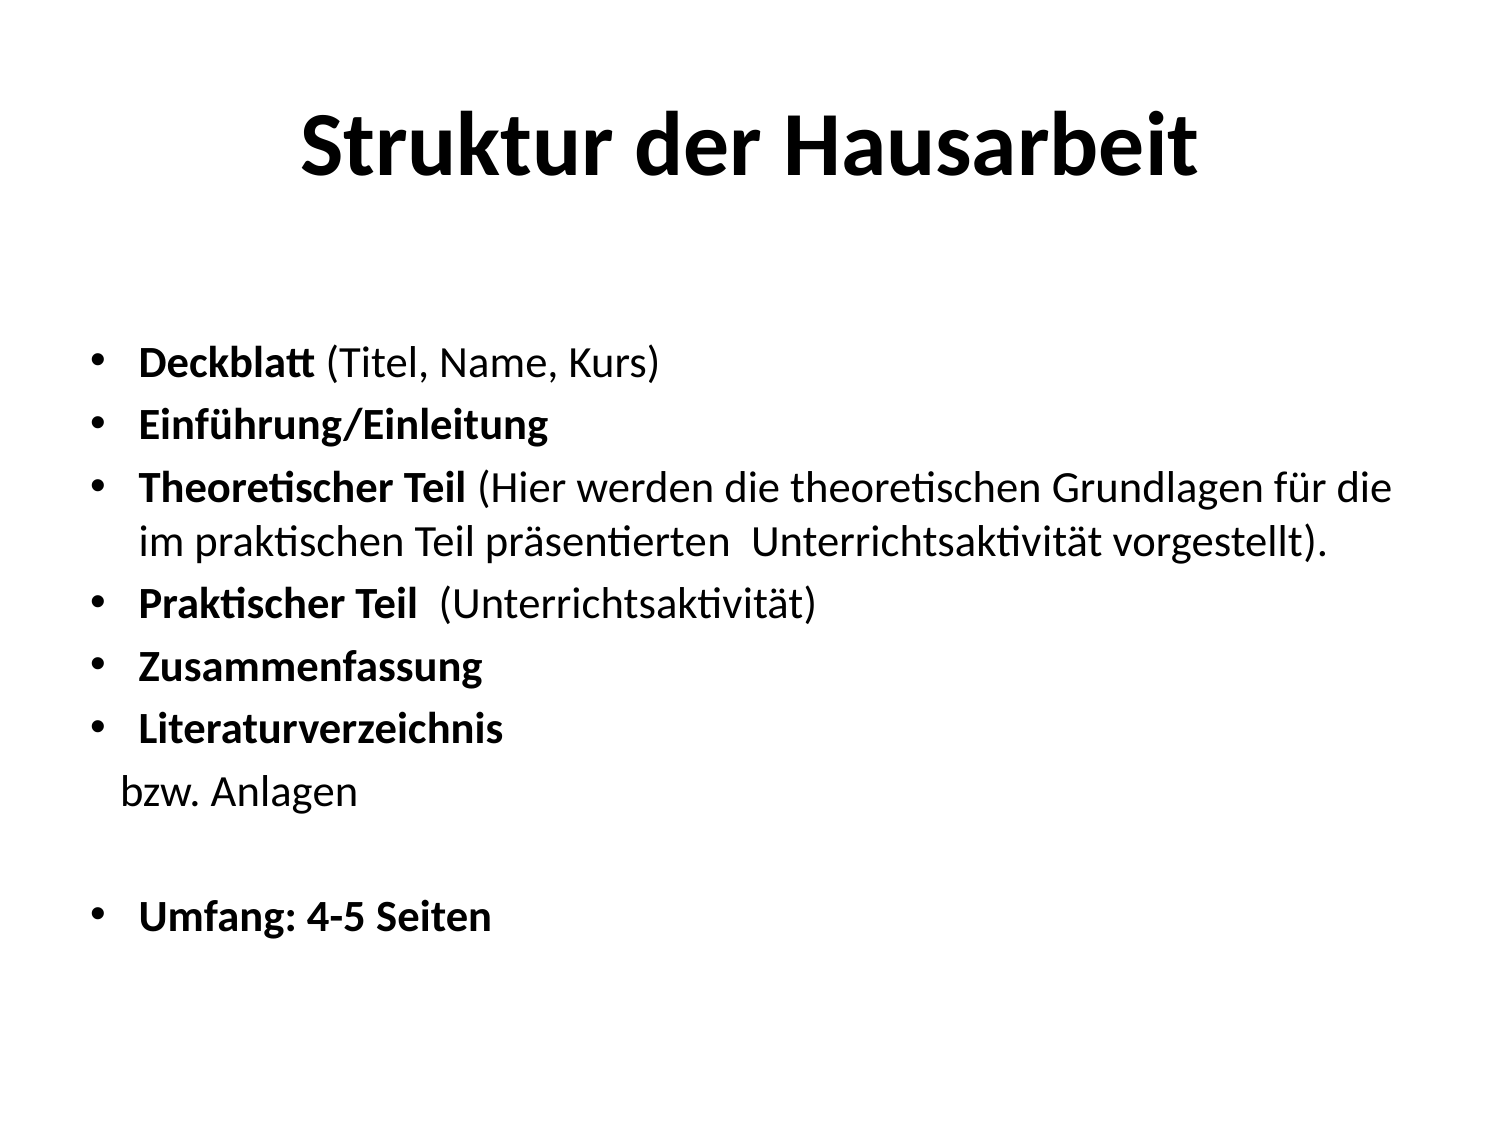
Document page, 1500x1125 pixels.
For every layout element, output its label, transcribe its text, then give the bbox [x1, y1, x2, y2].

title Struktur der Hausarbeit [75, 45, 1425, 233]
list Deckblatt (Titel, Name, Kurs) Einführung/Einleitung Theoretischer Teil (Hier werden die theoretischen Grundlagen für die im praktischen Teil präsentierten Unterrichtsaktivität vorgestellt). Praktischer Teil (Unterrichtsaktivität) Zusammenfassung Literaturverzeichnis bzw. Anlagen Umfang: 4-5 Seiten [75, 262, 1425, 1005]
